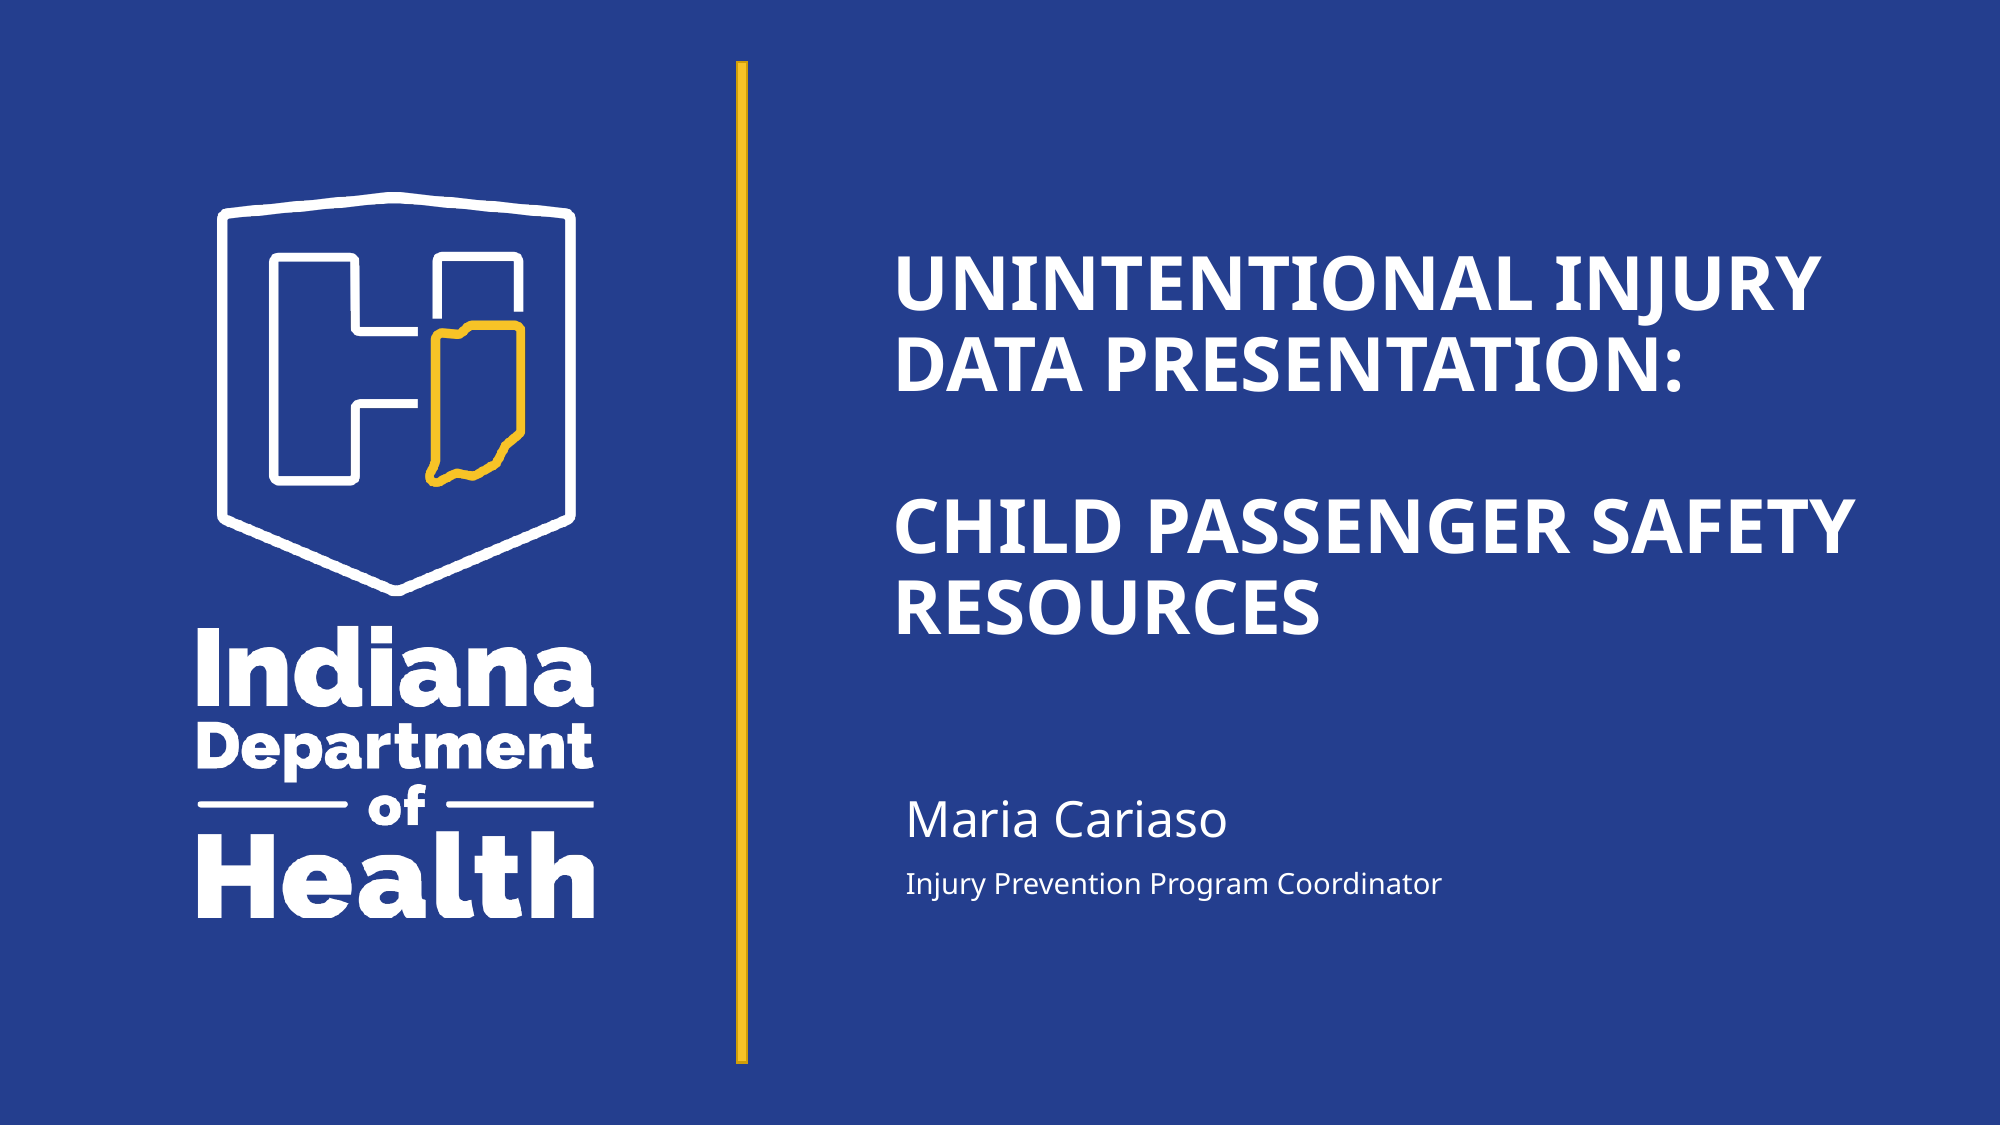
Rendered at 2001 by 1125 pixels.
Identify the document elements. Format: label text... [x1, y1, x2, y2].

title UNintentional injury data presentation: Child passenger safety resources [877, 234, 1886, 659]
list Maria Cariaso Injury Prevention Program Coordinator [890, 786, 1852, 909]
